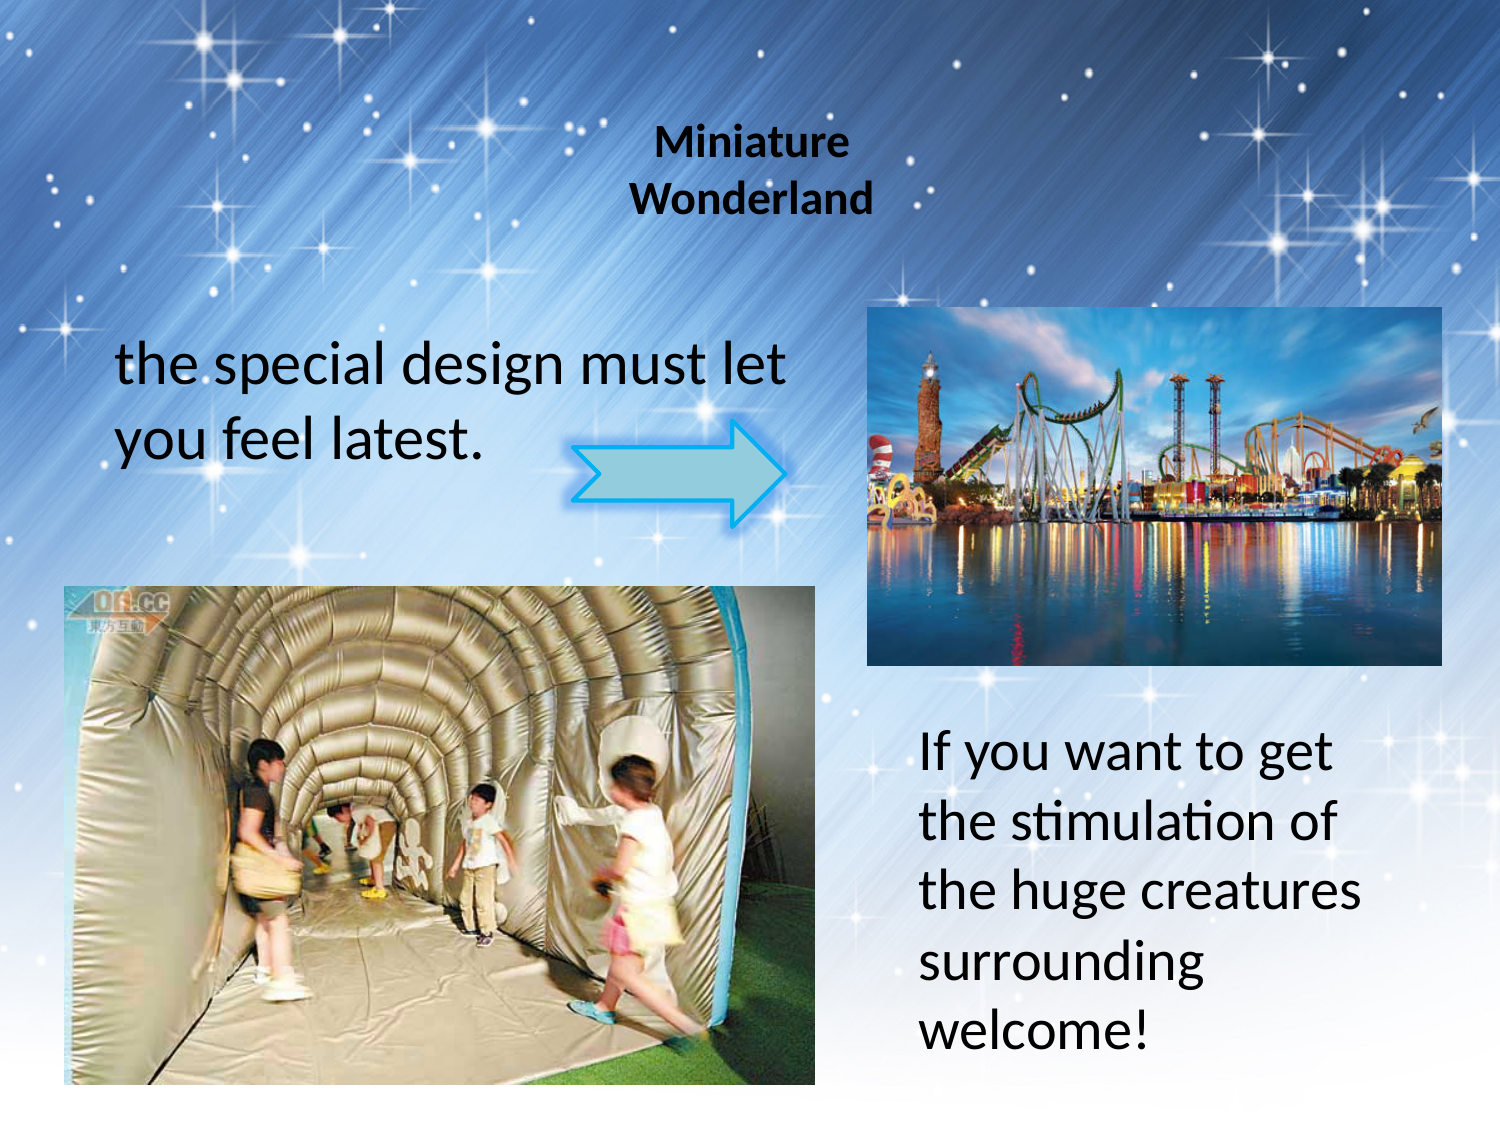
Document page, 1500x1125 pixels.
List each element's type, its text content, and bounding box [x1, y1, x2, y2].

picture [0, 0, 1500, 1125]
text_box the special design must let you feel latest. [100, 314, 857, 479]
title Miniature Wonderland [76, 101, 1427, 290]
text_box If you want to get the stimulation of the huge creatures surrounding welcome! [903, 704, 1441, 1069]
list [867, 306, 1442, 667]
text_box [570, 418, 788, 529]
